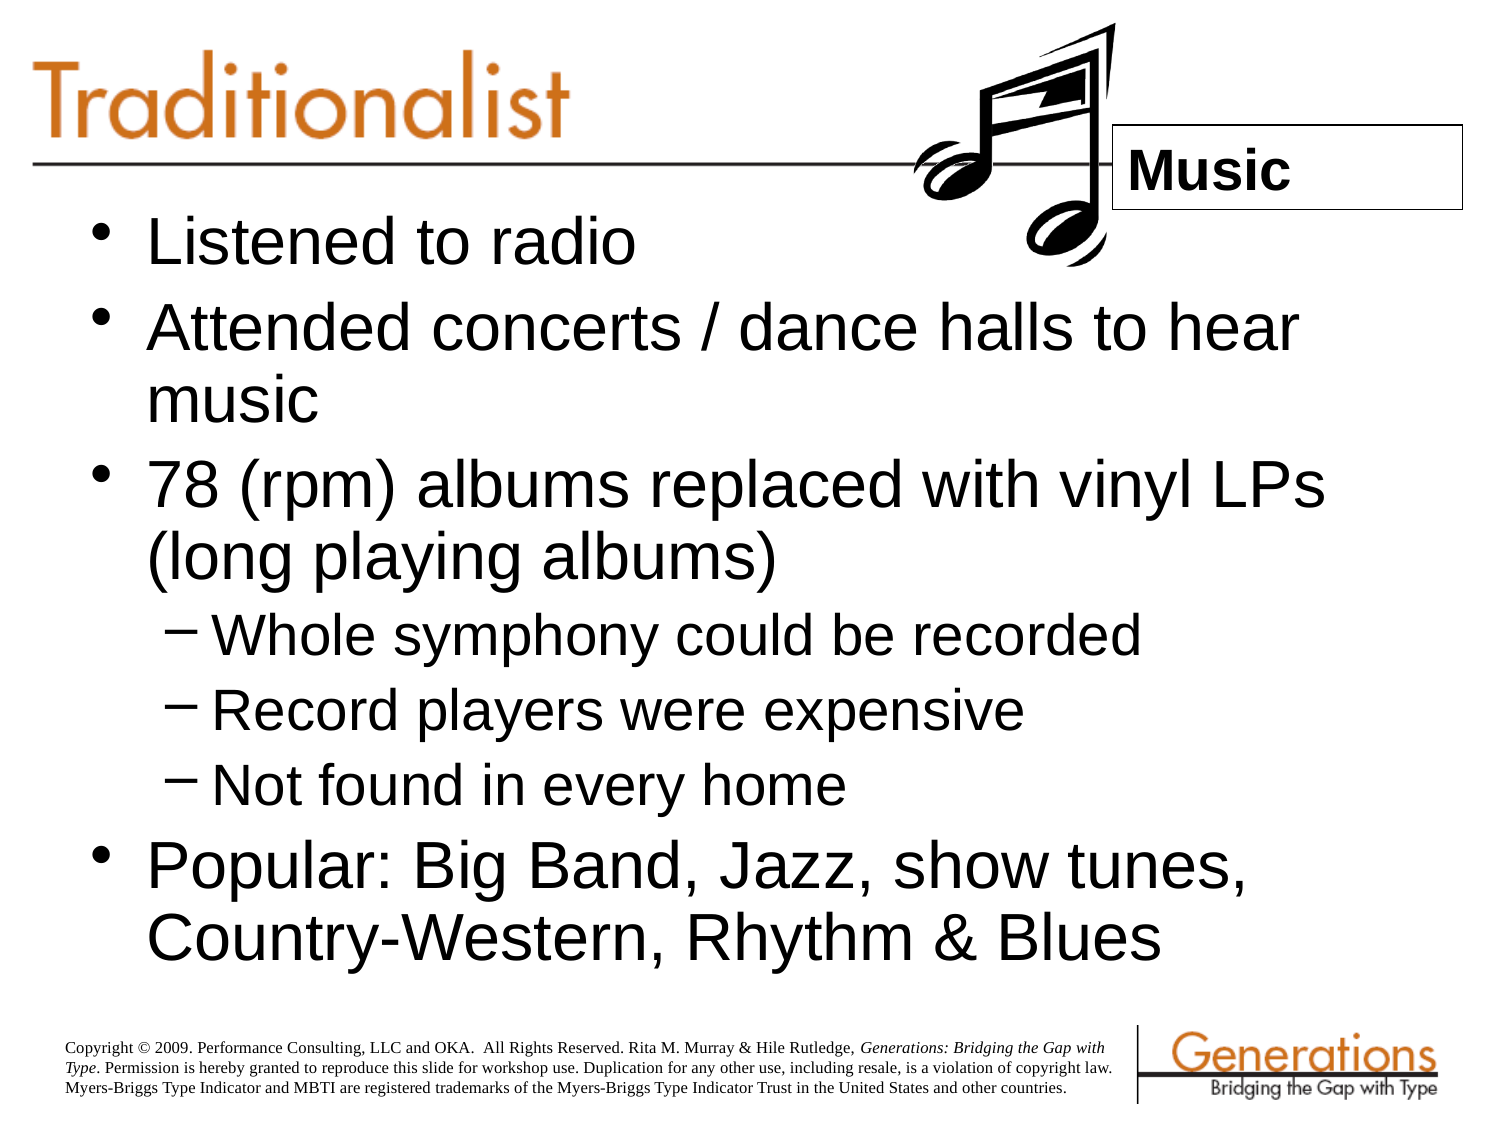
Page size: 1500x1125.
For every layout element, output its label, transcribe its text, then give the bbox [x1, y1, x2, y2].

text_box Music [1160, 125, 1463, 210]
list Listened to radio Attended concerts / dance halls to hear music 78 (rpm) albums replaced with vinyl LPs (long playing albums) Whole symphony could be recorded Record players were expensive Not found in every home Popular: Big Band, Jazz, show tunes, Country-Western, Rhythm & Blues [74, 199, 1463, 951]
picture [24, 0, 1451, 301]
